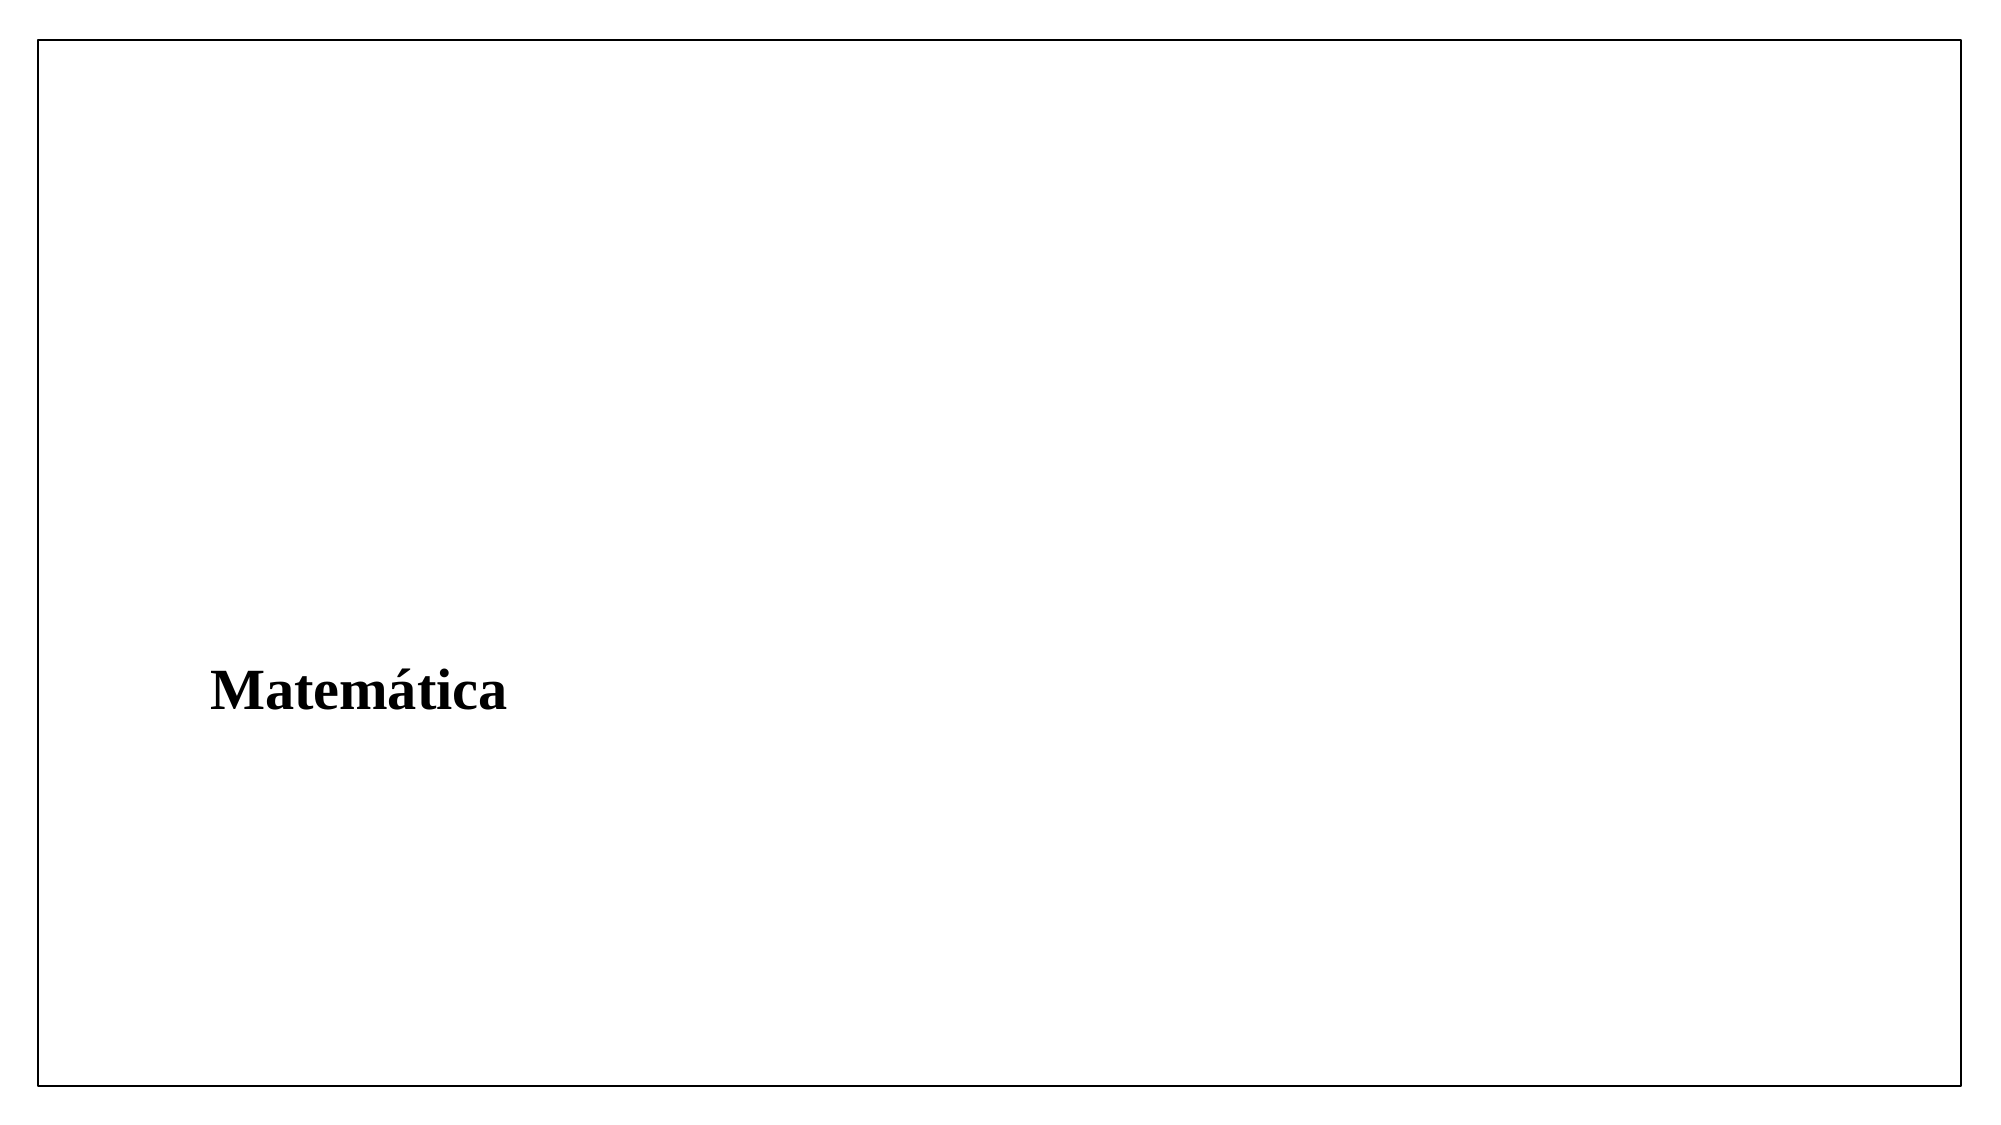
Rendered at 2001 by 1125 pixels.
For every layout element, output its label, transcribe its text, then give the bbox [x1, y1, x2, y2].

list Matemática [187, 337, 1808, 1000]
